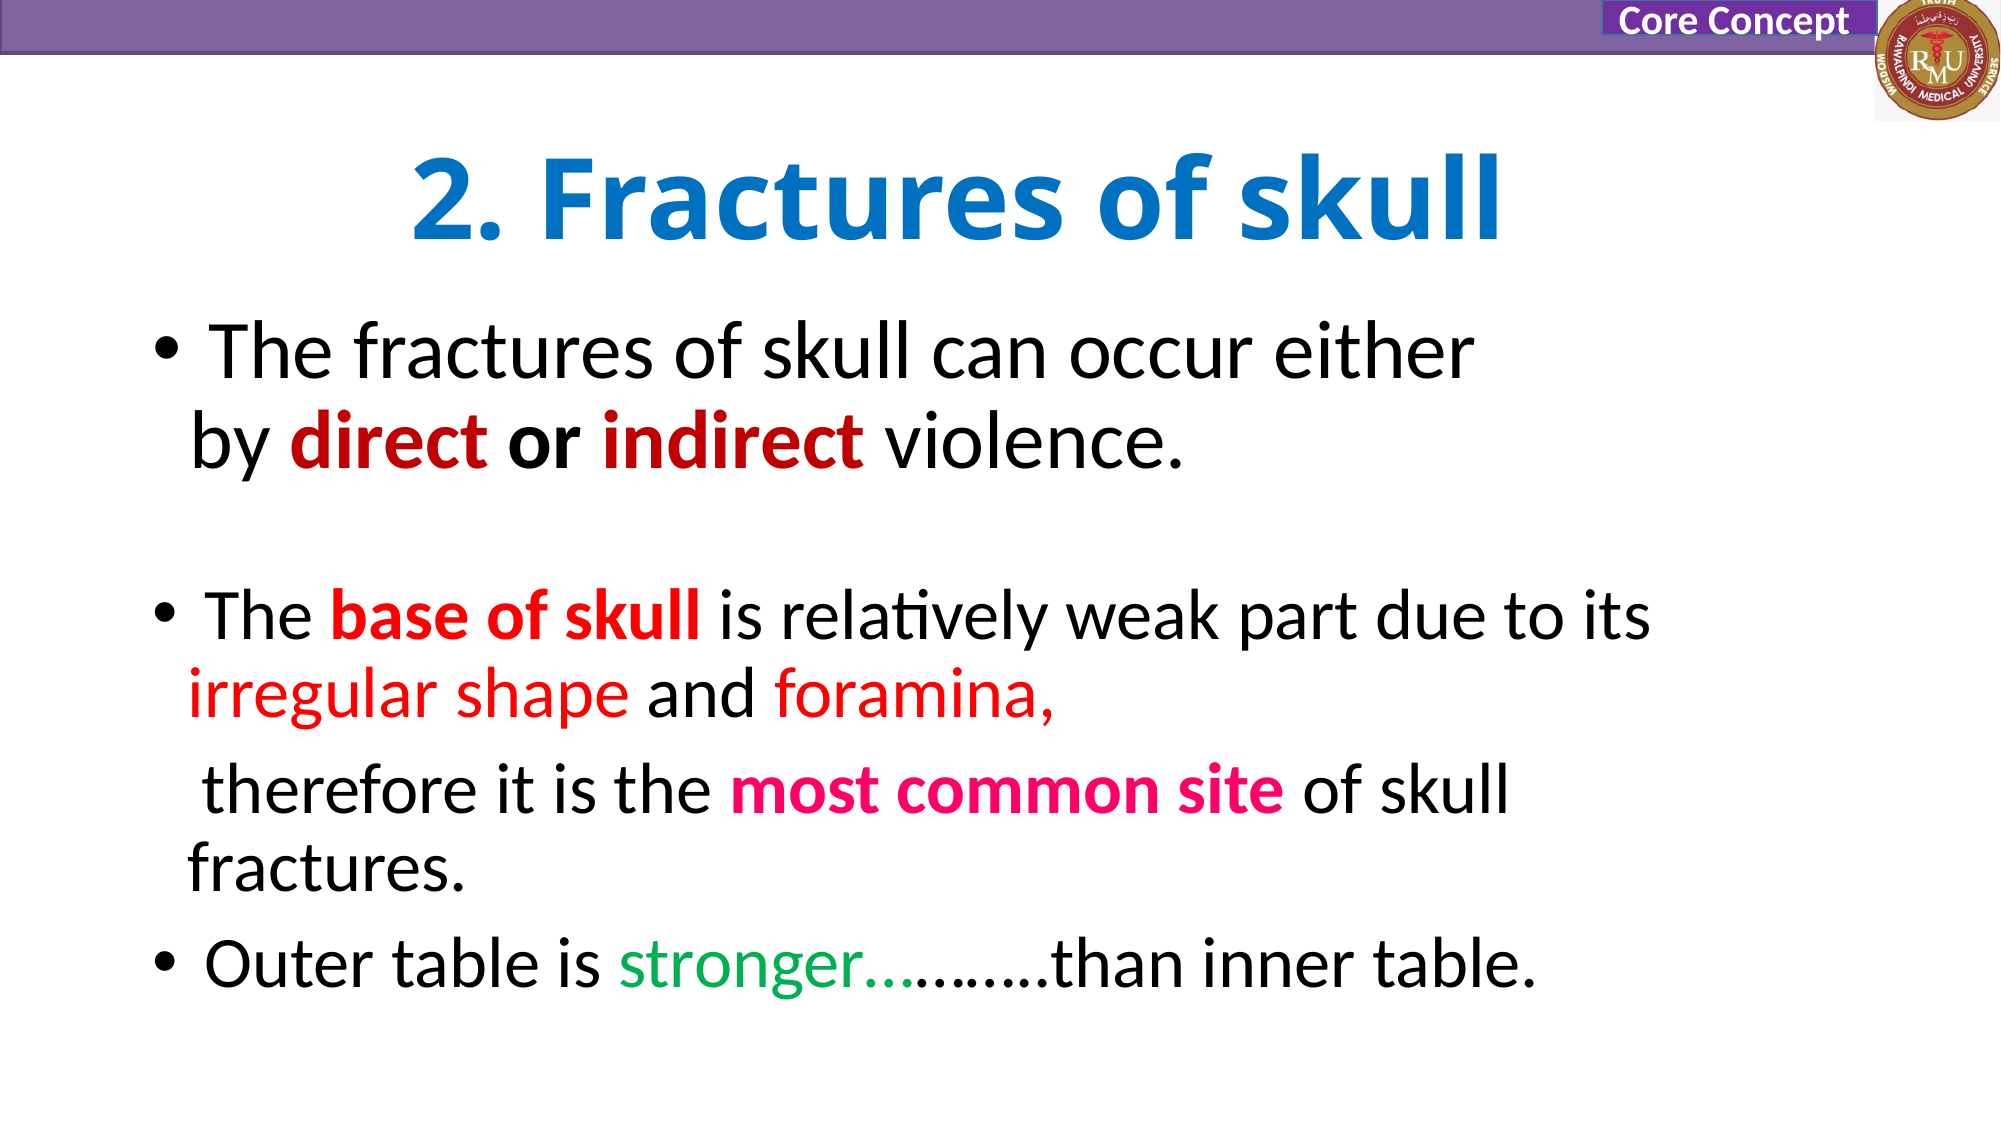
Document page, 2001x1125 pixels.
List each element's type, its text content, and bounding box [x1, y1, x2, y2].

title 2. Fractures of skull [257, 85, 1661, 321]
text_box Core Concept [1601, 0, 1878, 36]
list The fractures of skull can occur either by direct or indirect violence. [137, 299, 1506, 569]
picture [1874, 0, 2001, 121]
text_box The base of skull is relatively weak part due to its irregular shape and foramina, therefore it is the most common site of skull fractures. Outer table is stronger………..than inner table. [137, 569, 1863, 1014]
